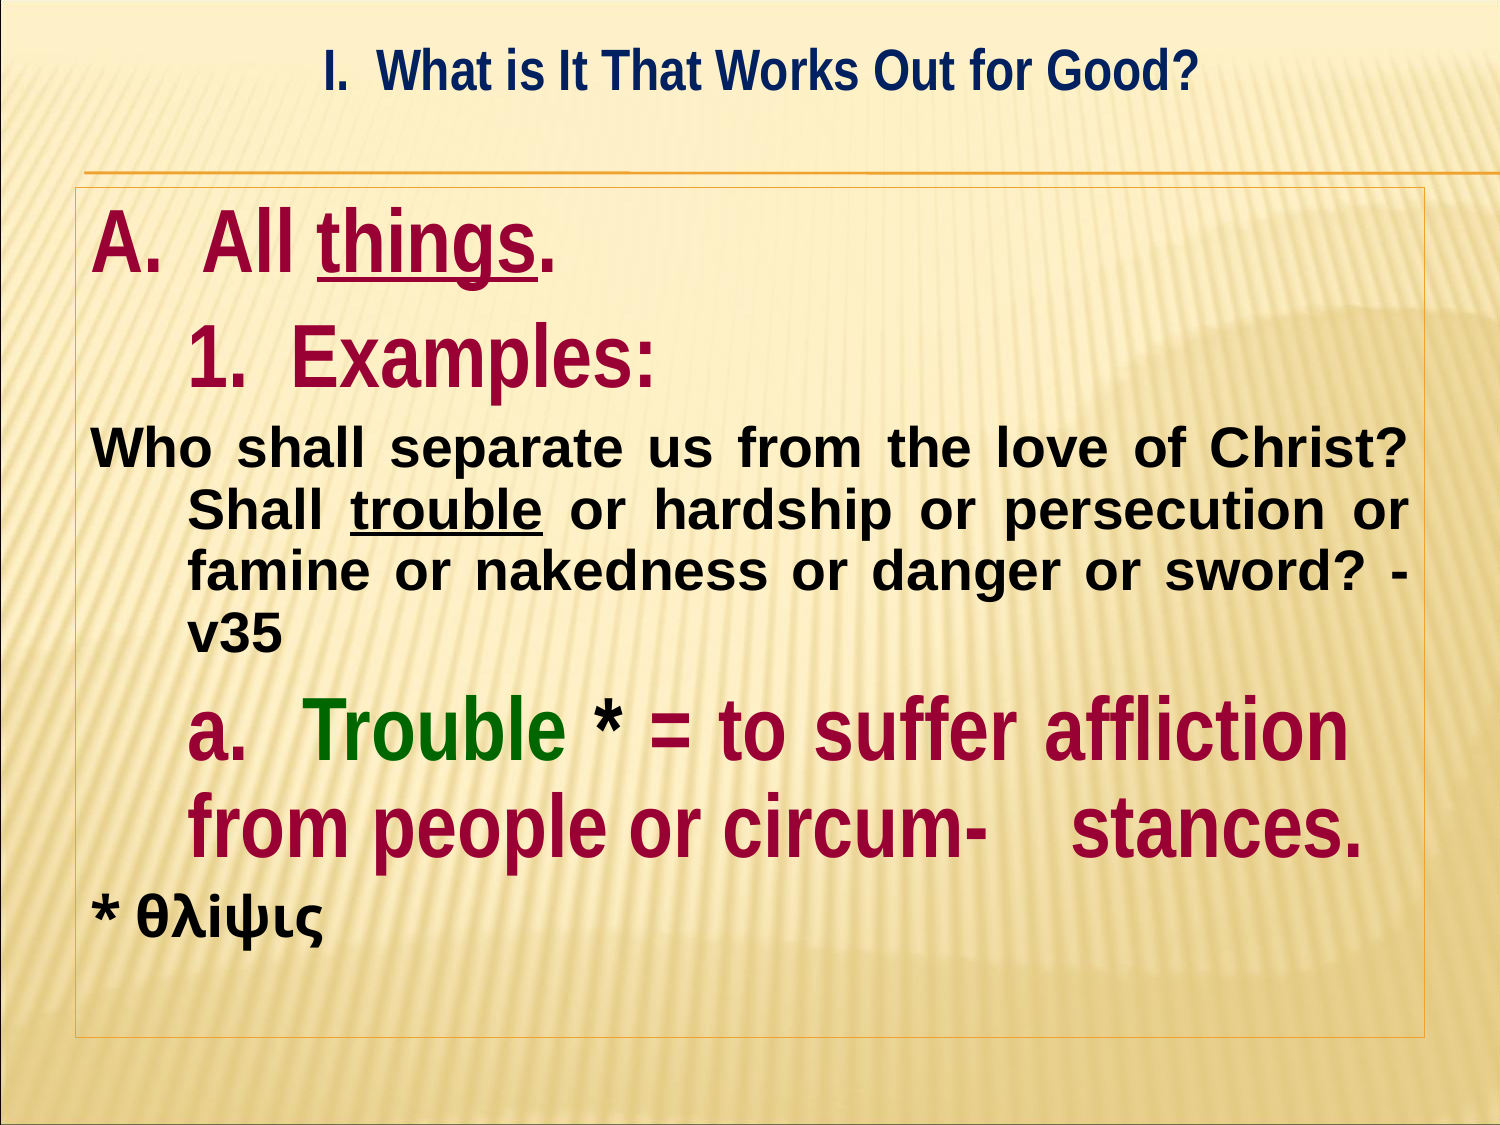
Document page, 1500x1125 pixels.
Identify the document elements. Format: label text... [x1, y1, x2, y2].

picture [0, 0, 1500, 1125]
list A. All things. 1. Examples: Who shall separate us from the love of Christ? Shall trouble or hardship or persecution or famine or nakedness or danger or sword? - v35 a. Trouble * = to suffer affliction from people or circum- stances. * θλiψις [75, 187, 1425, 1038]
text_box I. What is It That Works Out for Good? [124, 24, 1413, 110]
